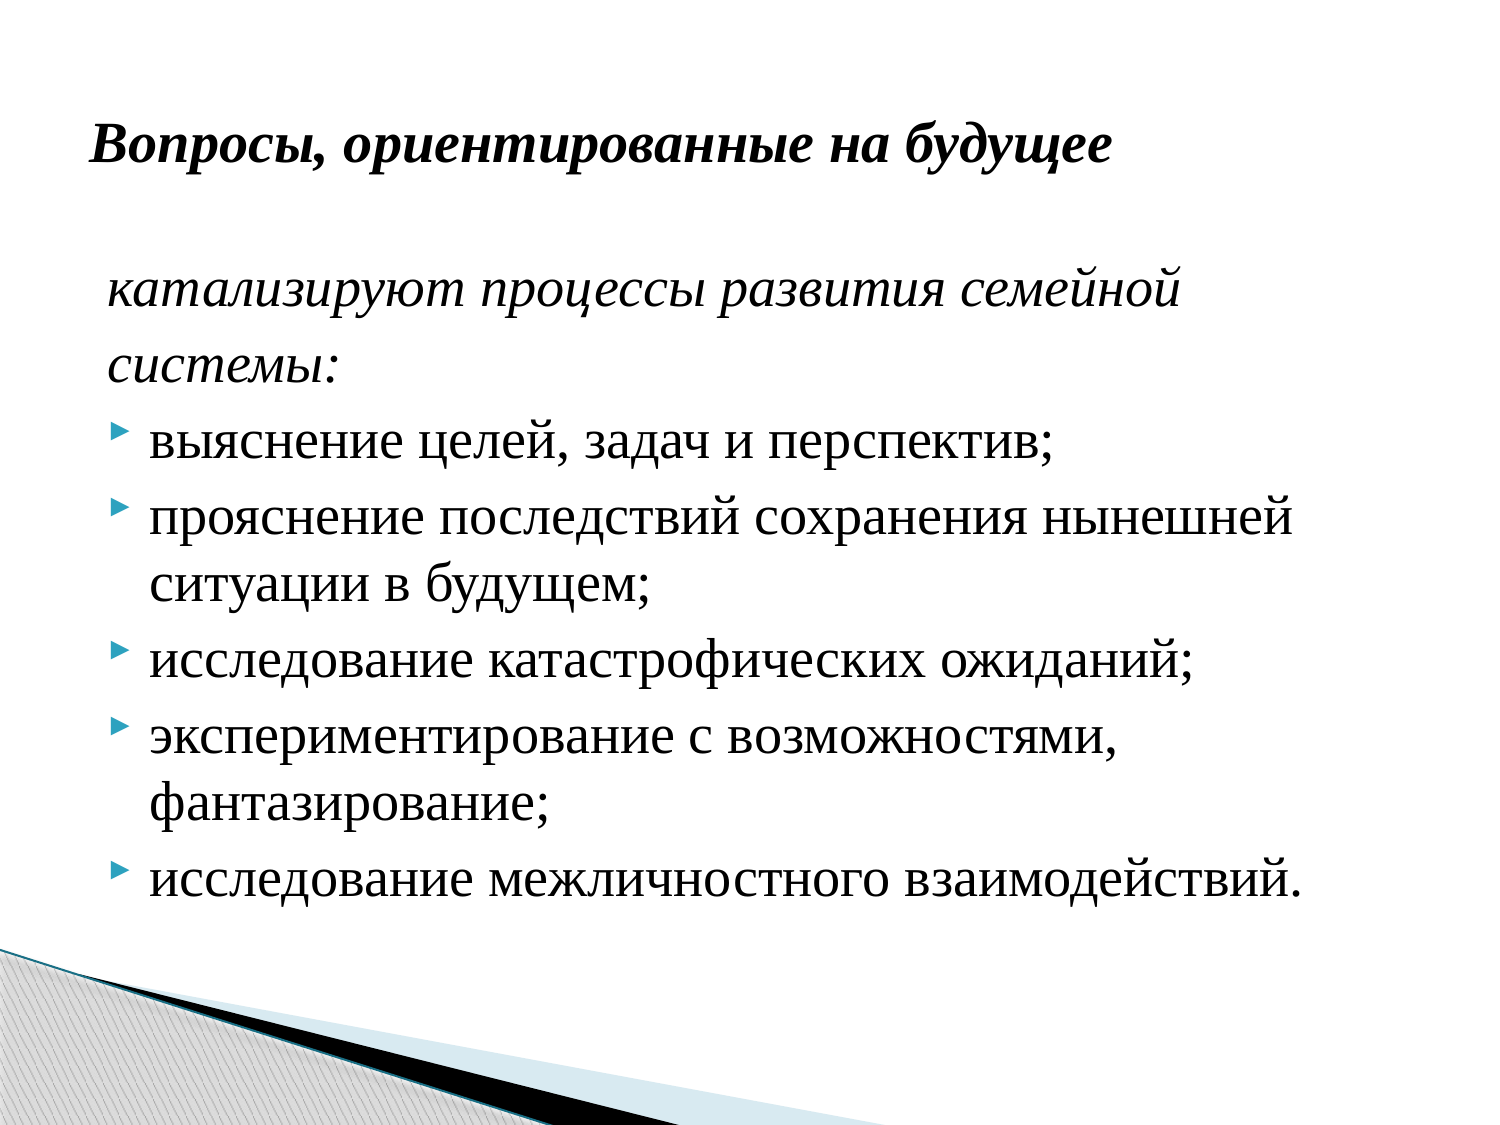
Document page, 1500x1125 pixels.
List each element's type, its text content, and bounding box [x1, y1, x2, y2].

list катализируют процессы развития семейной системы: выяснение целей, задач и перспектив; прояснение последствий сохранения нынешней ситуации в будущем; исследование катастрофических ожиданий; экспериментирование с возможностями, фантазирование; исследование межличностного взаимодействий. [75, 243, 1425, 986]
title Вопросы, ориентированные на будущее [75, 45, 1425, 233]
